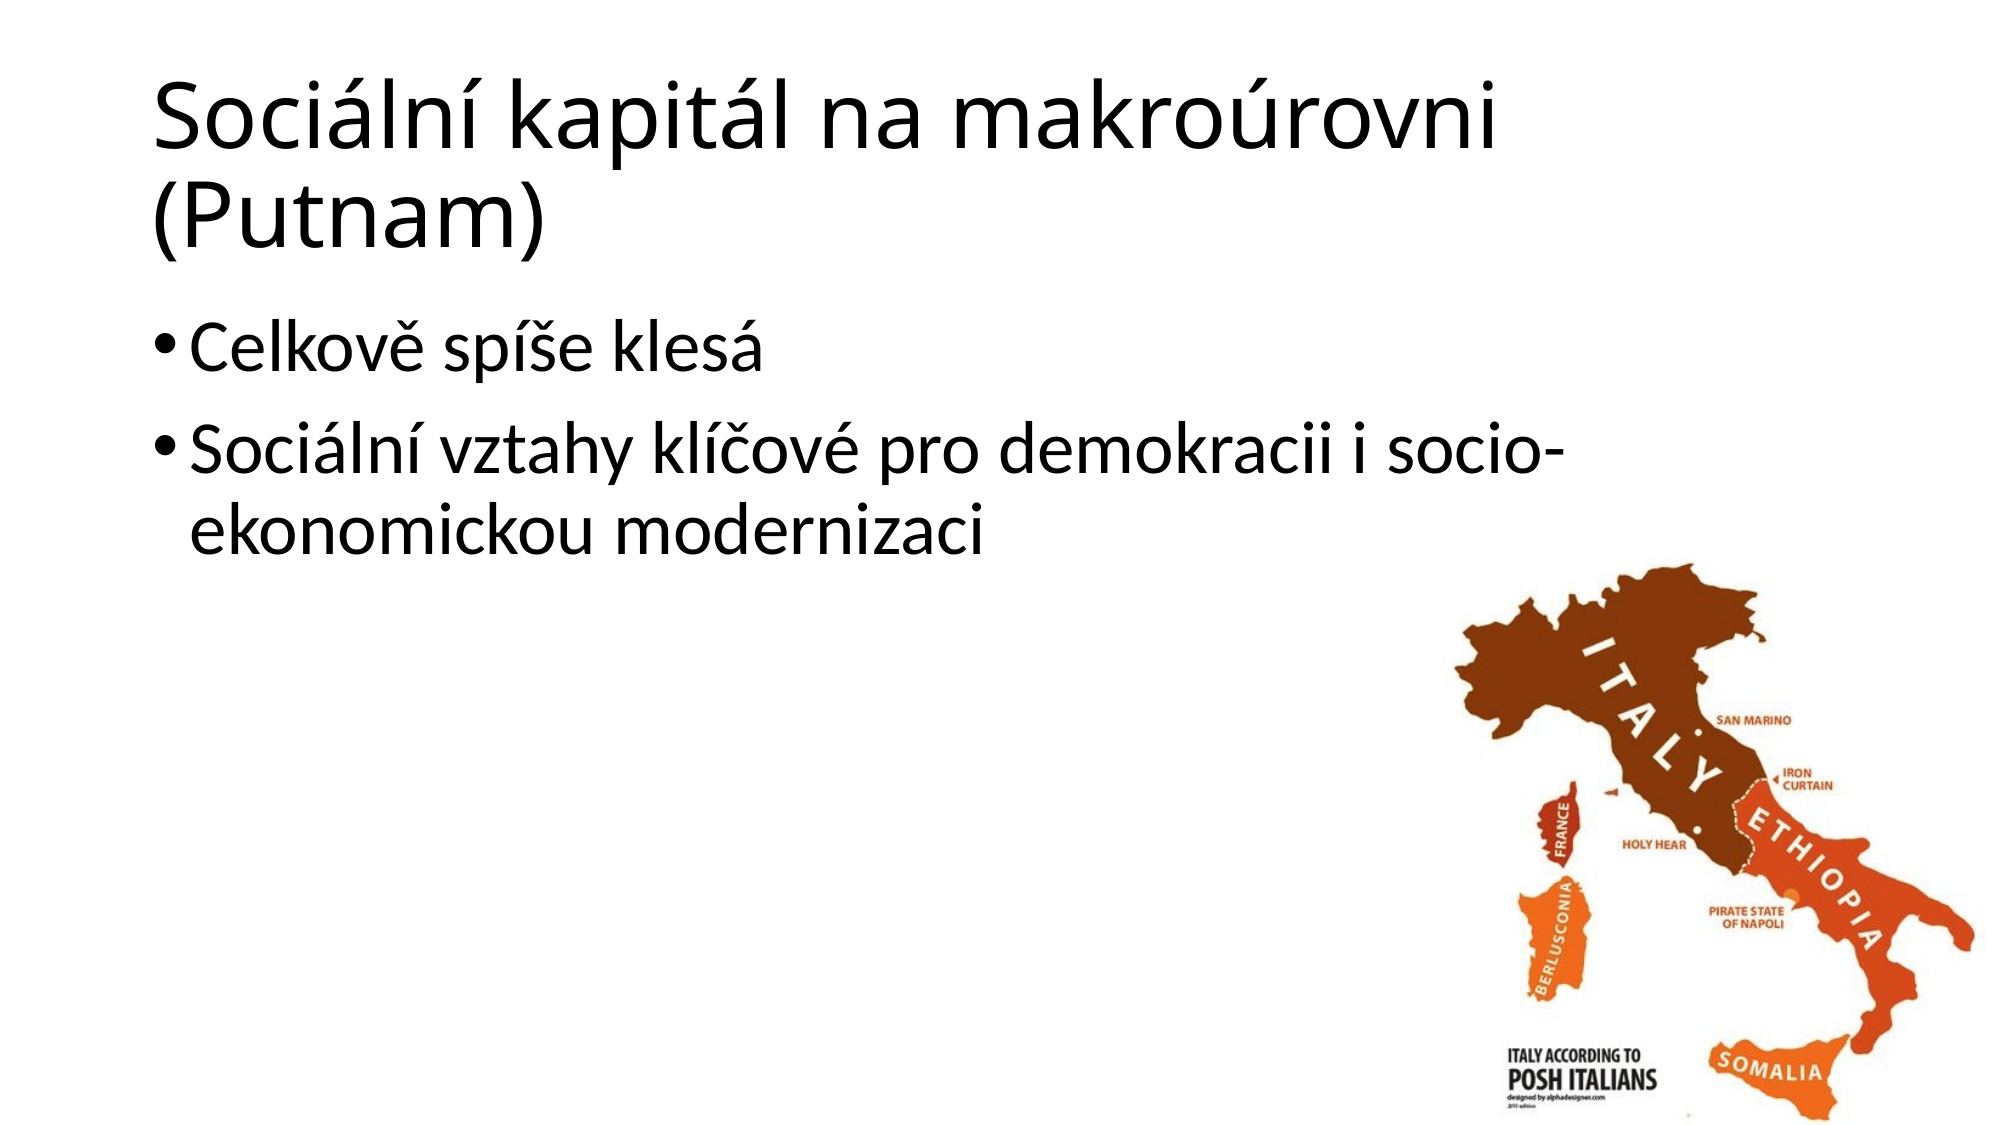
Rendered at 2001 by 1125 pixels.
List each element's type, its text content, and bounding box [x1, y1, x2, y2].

title Sociální kapitál na makroúrovni (Putnam) [137, 59, 1863, 278]
picture [1442, 554, 2000, 1125]
list Celkově spíše klesá Sociální vztahy klíčové pro demokracii i socio-ekonomickou modernizaci [137, 299, 1863, 1014]
